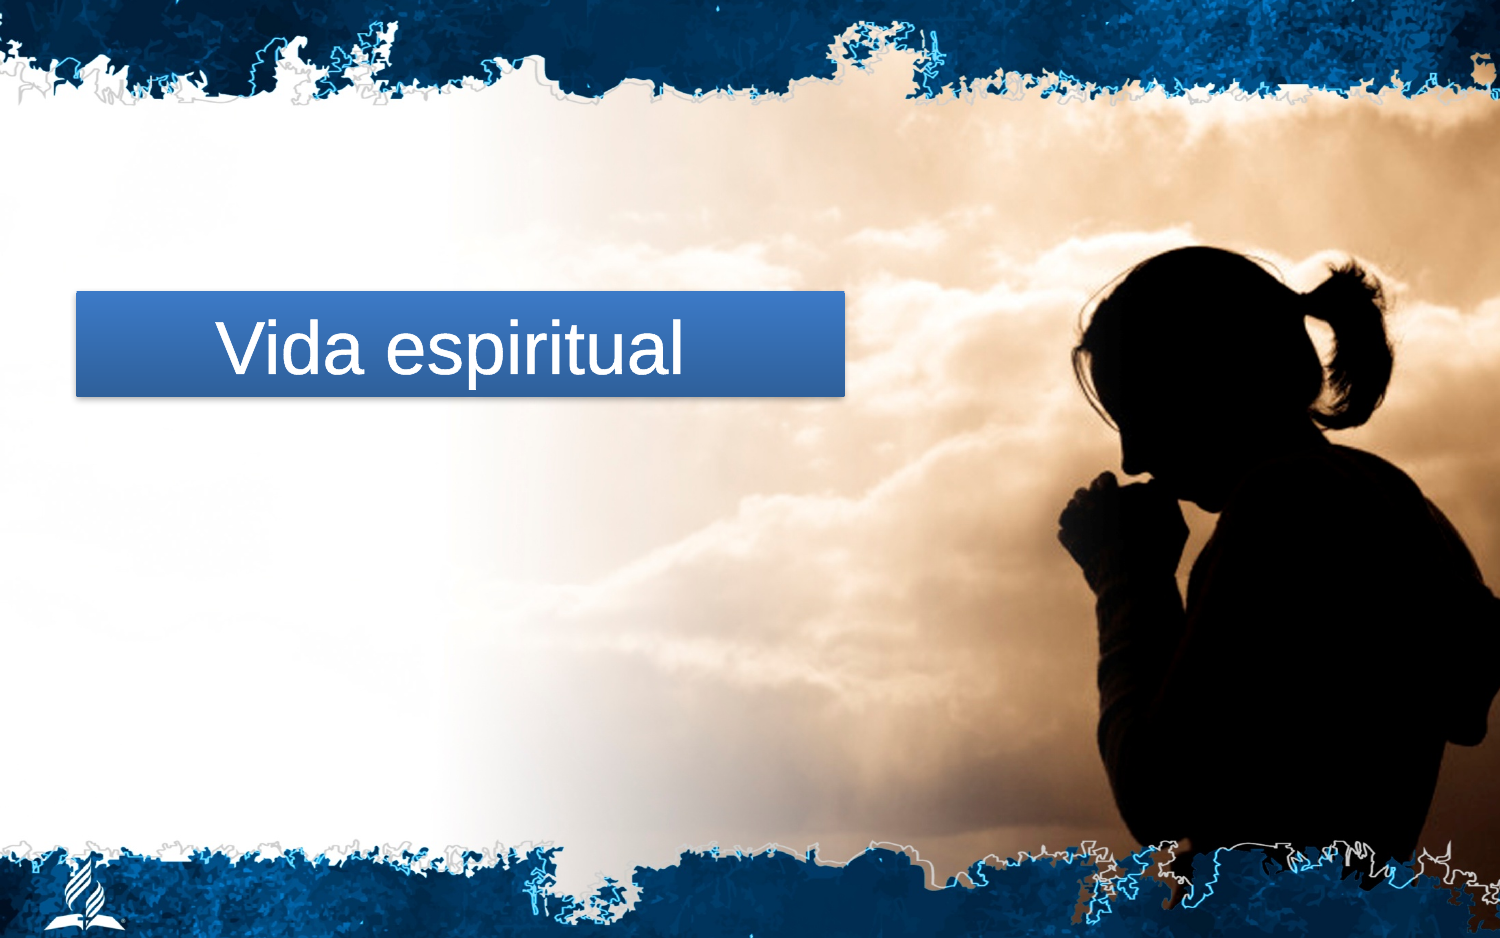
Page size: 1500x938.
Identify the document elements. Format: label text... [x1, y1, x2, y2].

text_box Vida espiritual [76, 291, 845, 397]
picture [0, 0, 1500, 938]
